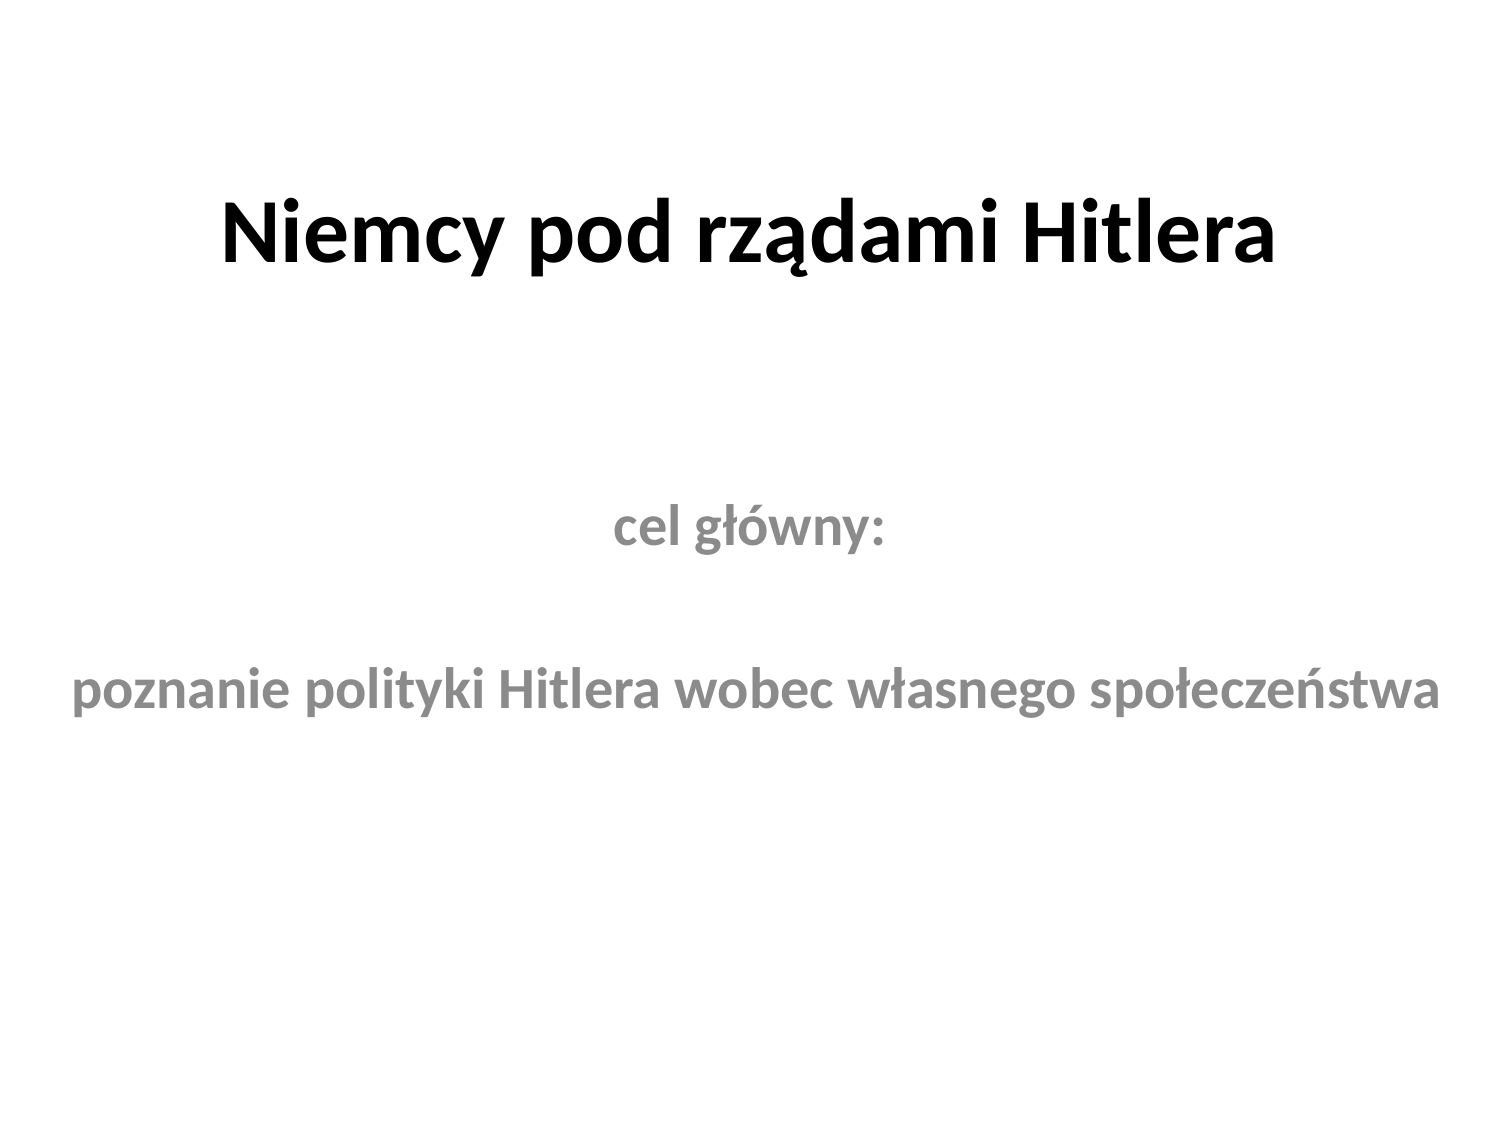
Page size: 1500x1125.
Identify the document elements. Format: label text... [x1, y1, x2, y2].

title Niemcy pod rządami Hitlera [112, 90, 1388, 362]
subtitle cel główny: poznanie polityki Hitlera wobec własnego społeczeństwa [0, 479, 1500, 925]
